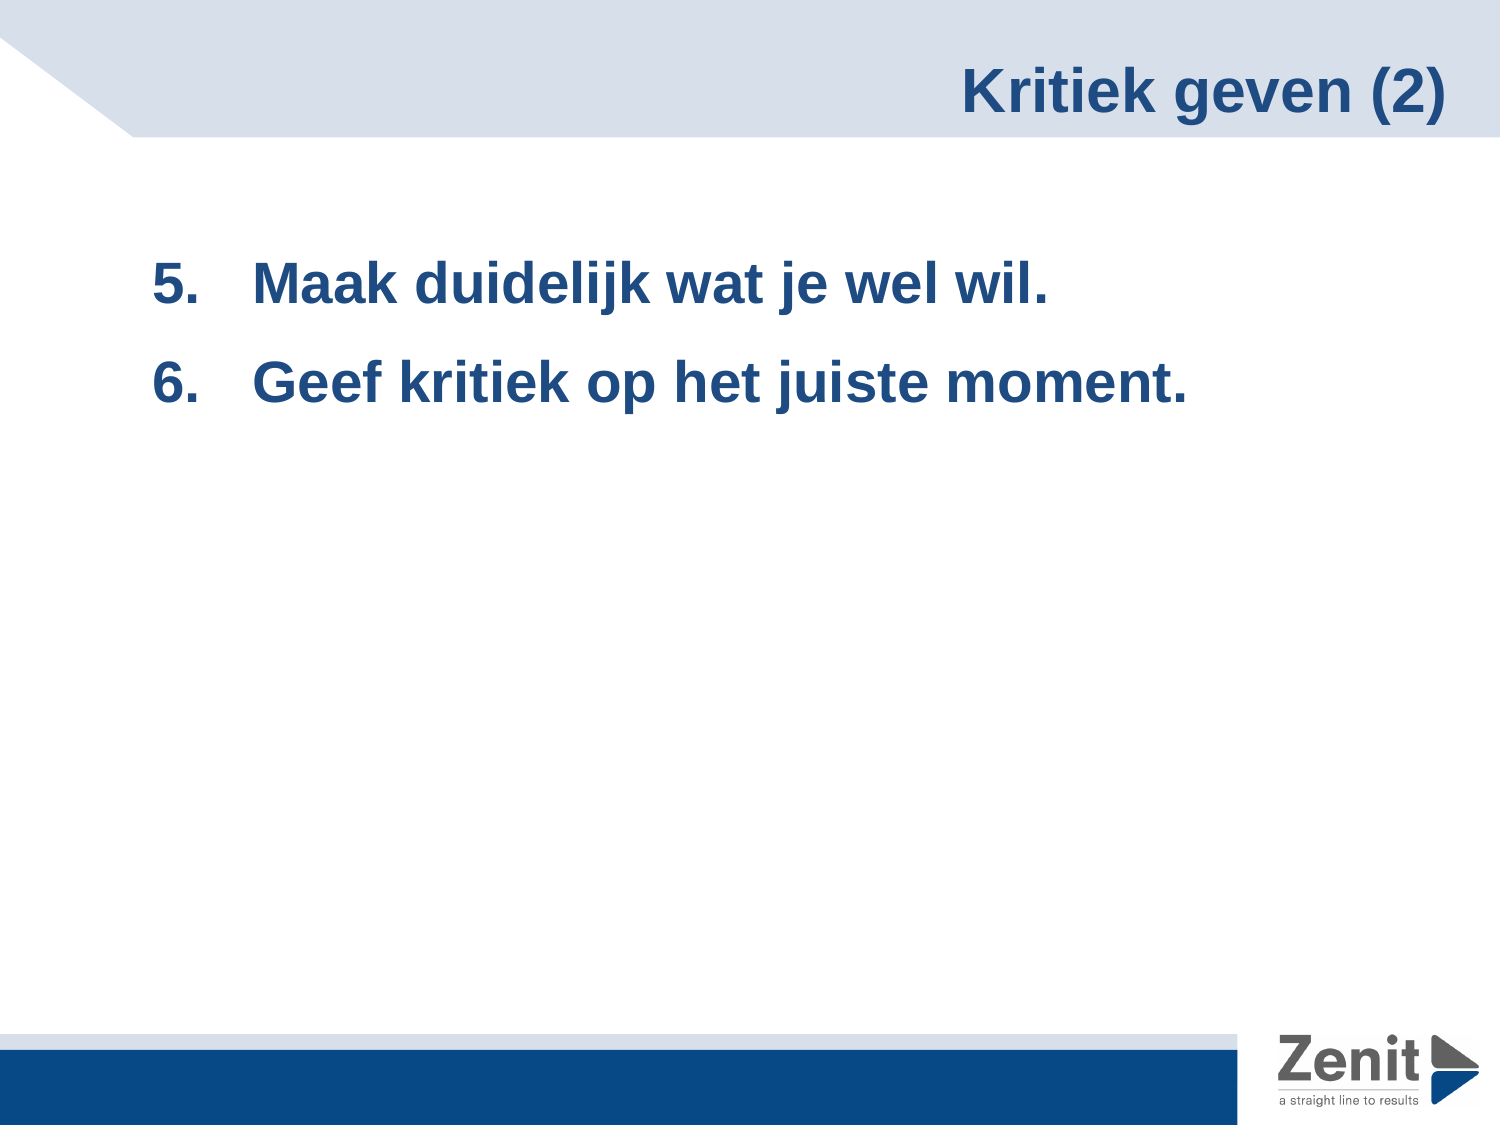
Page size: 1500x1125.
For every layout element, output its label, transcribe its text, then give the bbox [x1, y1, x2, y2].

picture [1278, 1034, 1479, 1107]
list Maak duidelijk wat je wel wil. Geef kritiek op het juiste moment. [137, 237, 1413, 913]
title Kritiek geven (2) [187, 24, 1463, 150]
